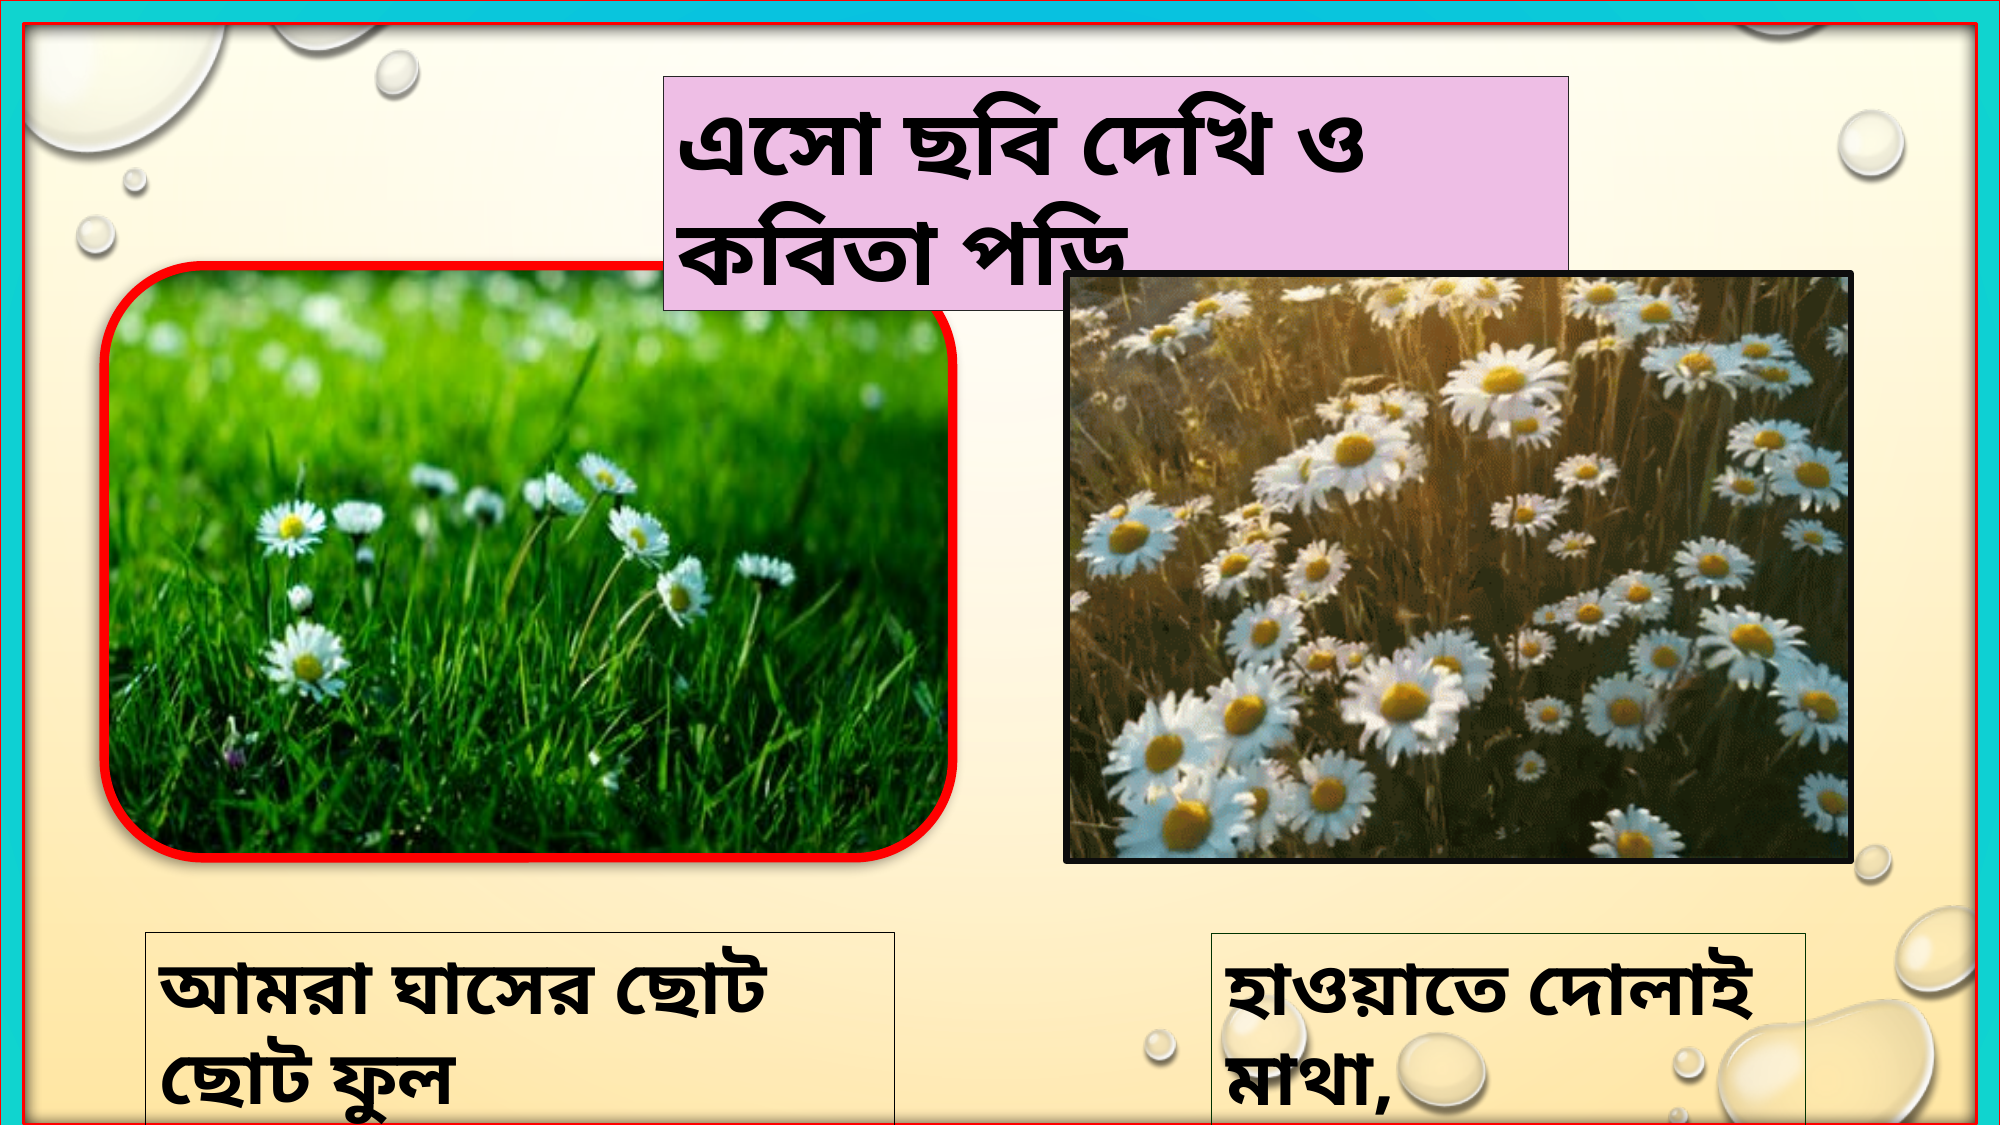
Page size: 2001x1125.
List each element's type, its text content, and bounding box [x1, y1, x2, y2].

text_box [0, 0, 2000, 1125]
text_box হাওয়াতে দোলাই মাথা, [1211, 933, 1806, 1125]
text_box এসো ছবি দেখি ও কবিতা পড়ি [663, 76, 1569, 311]
picture [25, 25, 1975, 1123]
text_box আমরা ঘাসের ছোট ছোট ফুল [144, 932, 895, 1125]
